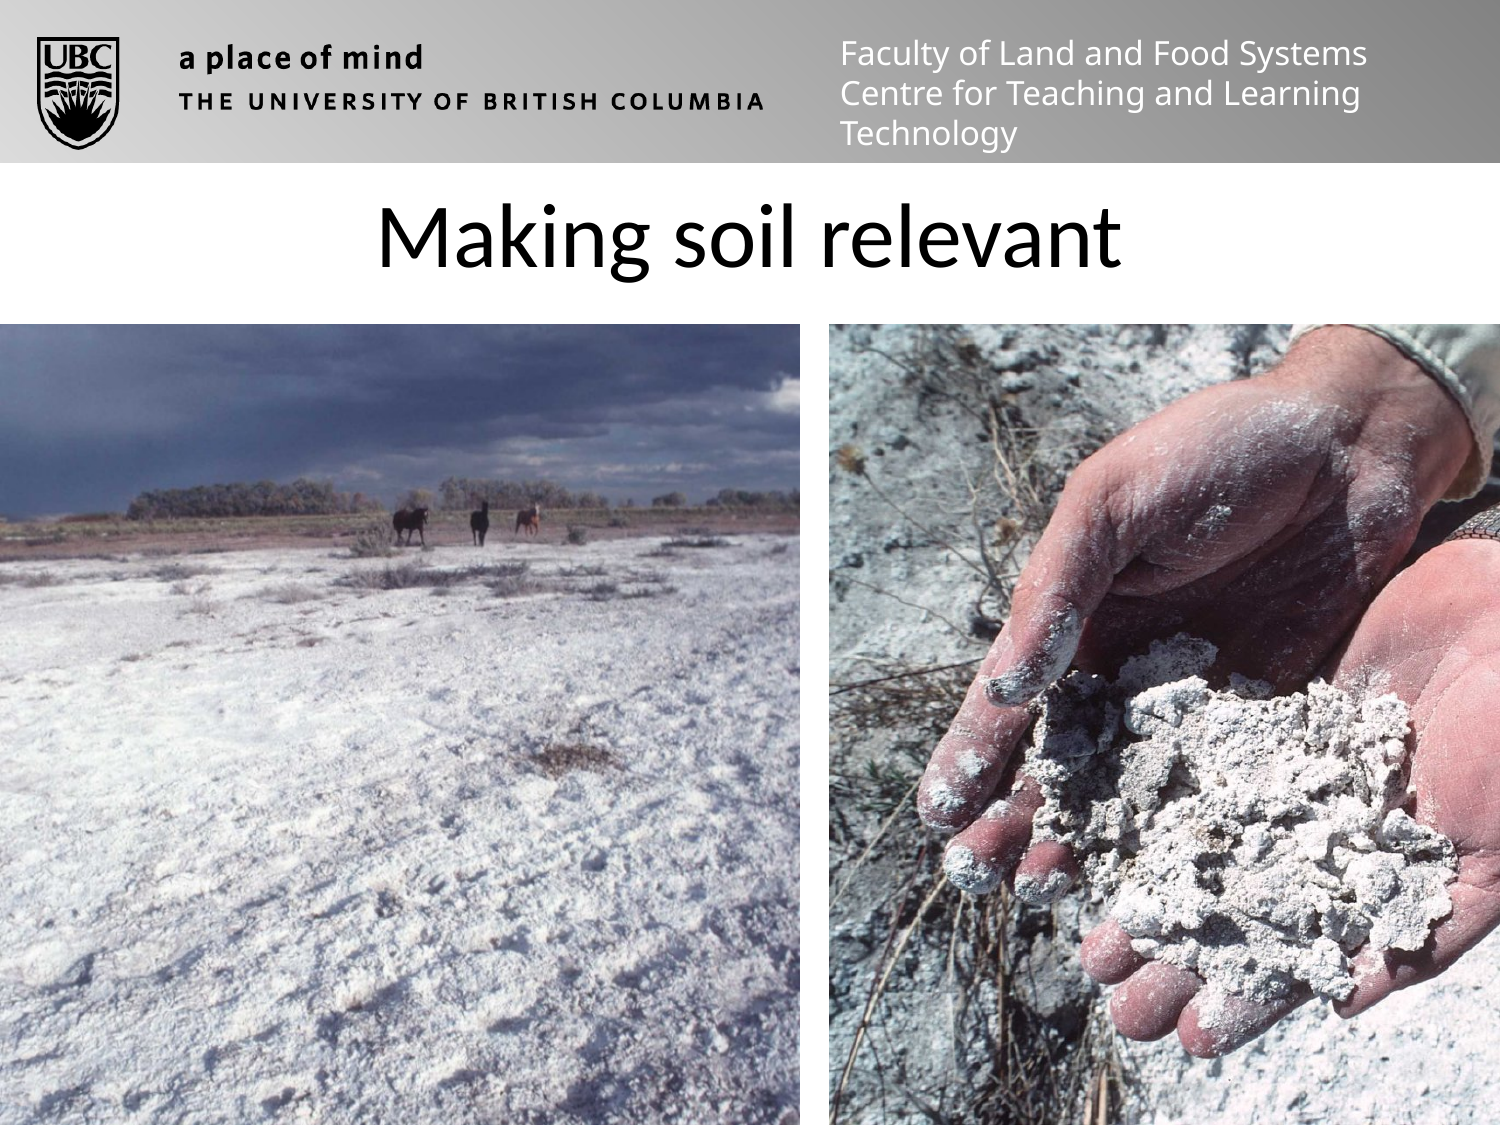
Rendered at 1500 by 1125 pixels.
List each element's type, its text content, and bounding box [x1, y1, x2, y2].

picture [828, 324, 1500, 1125]
picture [0, 324, 801, 1125]
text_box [0, 0, 1500, 163]
title Making soil relevant [112, 172, 1388, 300]
